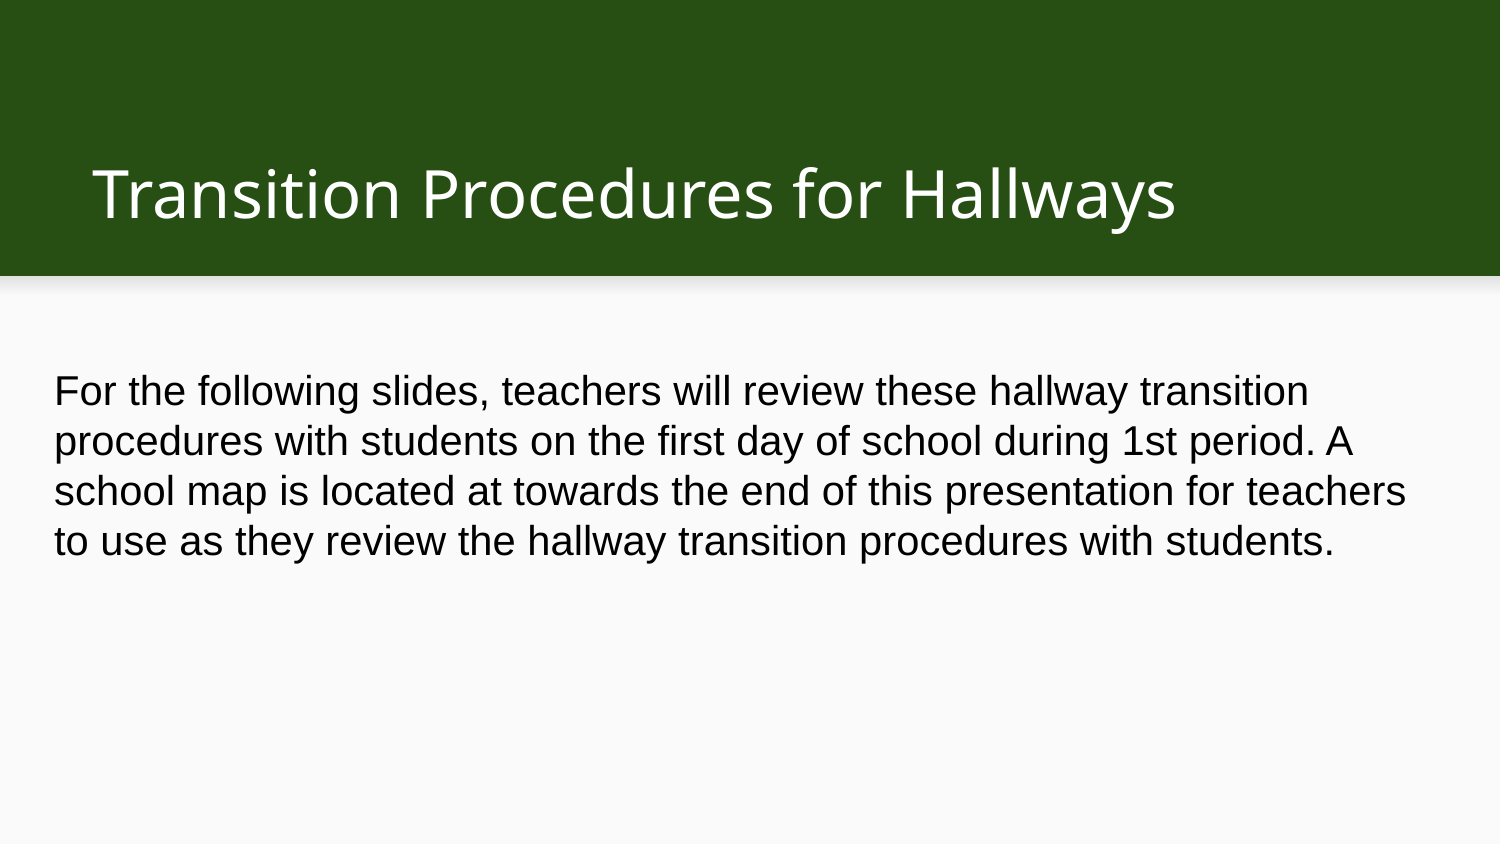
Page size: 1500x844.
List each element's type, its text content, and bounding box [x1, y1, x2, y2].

text_box For the following slides, teachers will review these hallway transition procedures with students on the first day of school during 1st period. A school map is located at towards the end of this presentation for teachers to use as they review the hallway transition procedures with students. [39, 299, 1461, 827]
text_box [12, 285, 1389, 827]
title Transition Procedures for Hallways [77, 53, 1427, 248]
